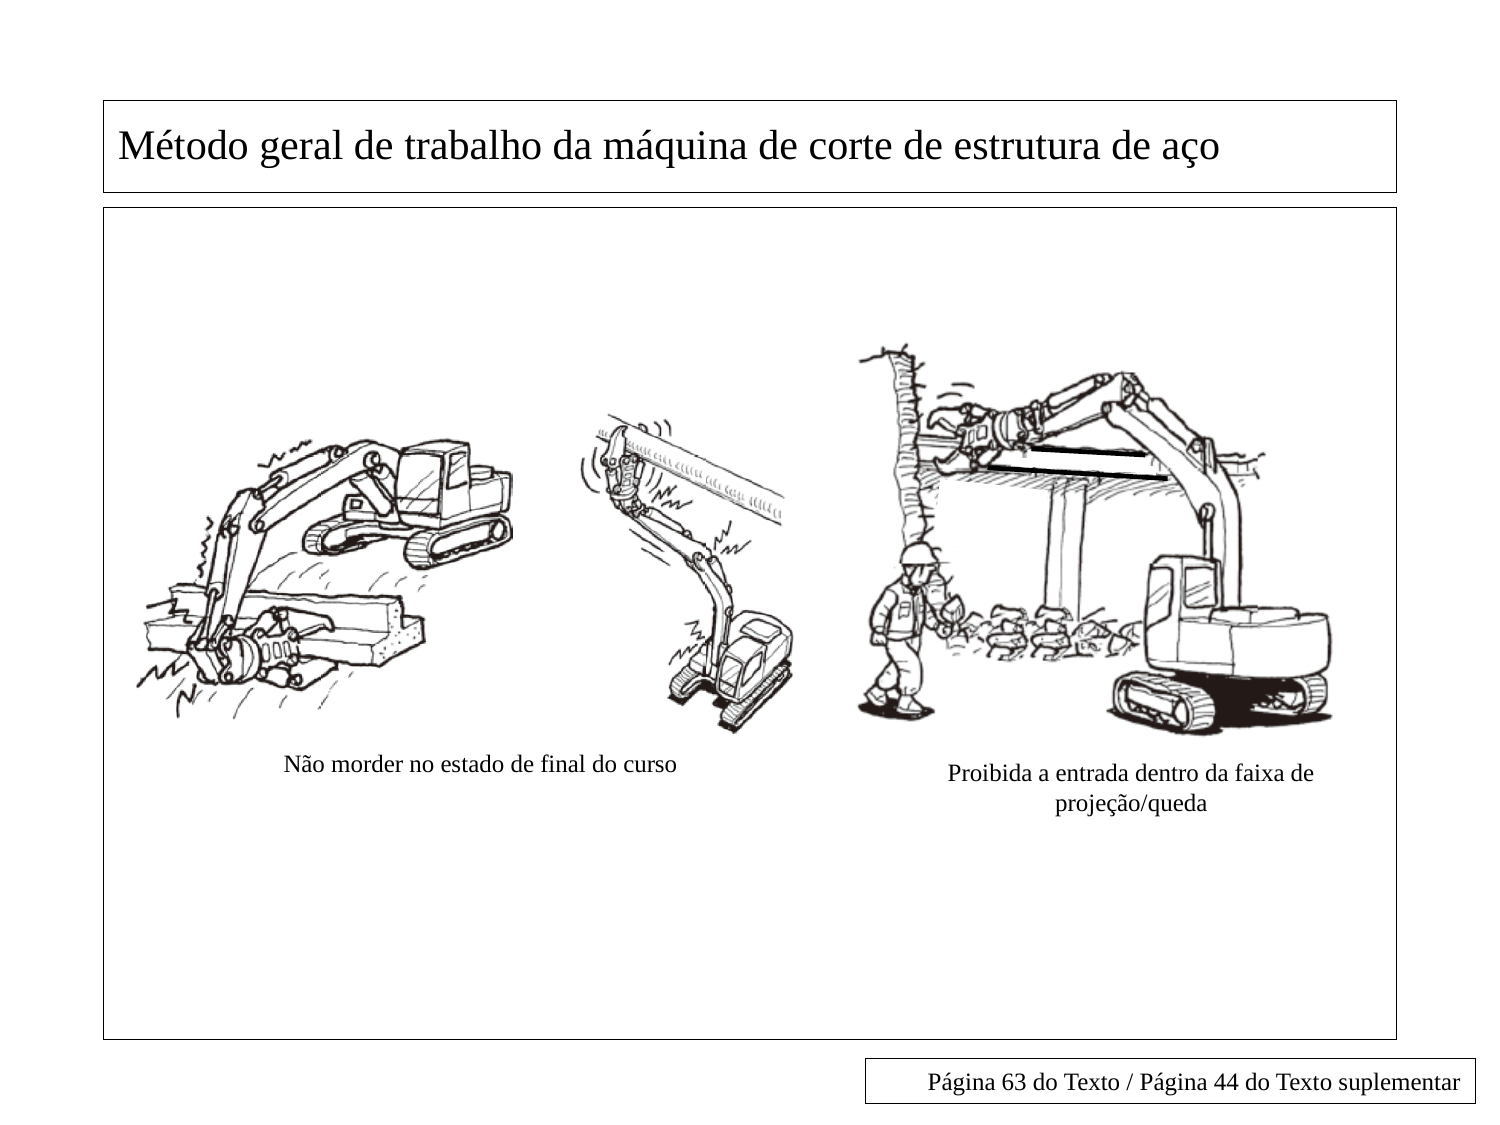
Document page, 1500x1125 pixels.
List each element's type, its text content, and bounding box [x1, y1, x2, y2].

text_box [103, 207, 1397, 1040]
text_box Página 63 do Texto / Página 44 do Texto suplementar [865, 1058, 1476, 1104]
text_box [811, 325, 1379, 747]
picture [126, 405, 813, 740]
title Método geral de trabalho da máquina de corte de estrutura de aço [103, 100, 1397, 193]
text_box Proibida a entrada dentro da faixa de projeção/queda [865, 748, 1397, 824]
text_box Não morder no estado de final do curso [215, 740, 747, 785]
